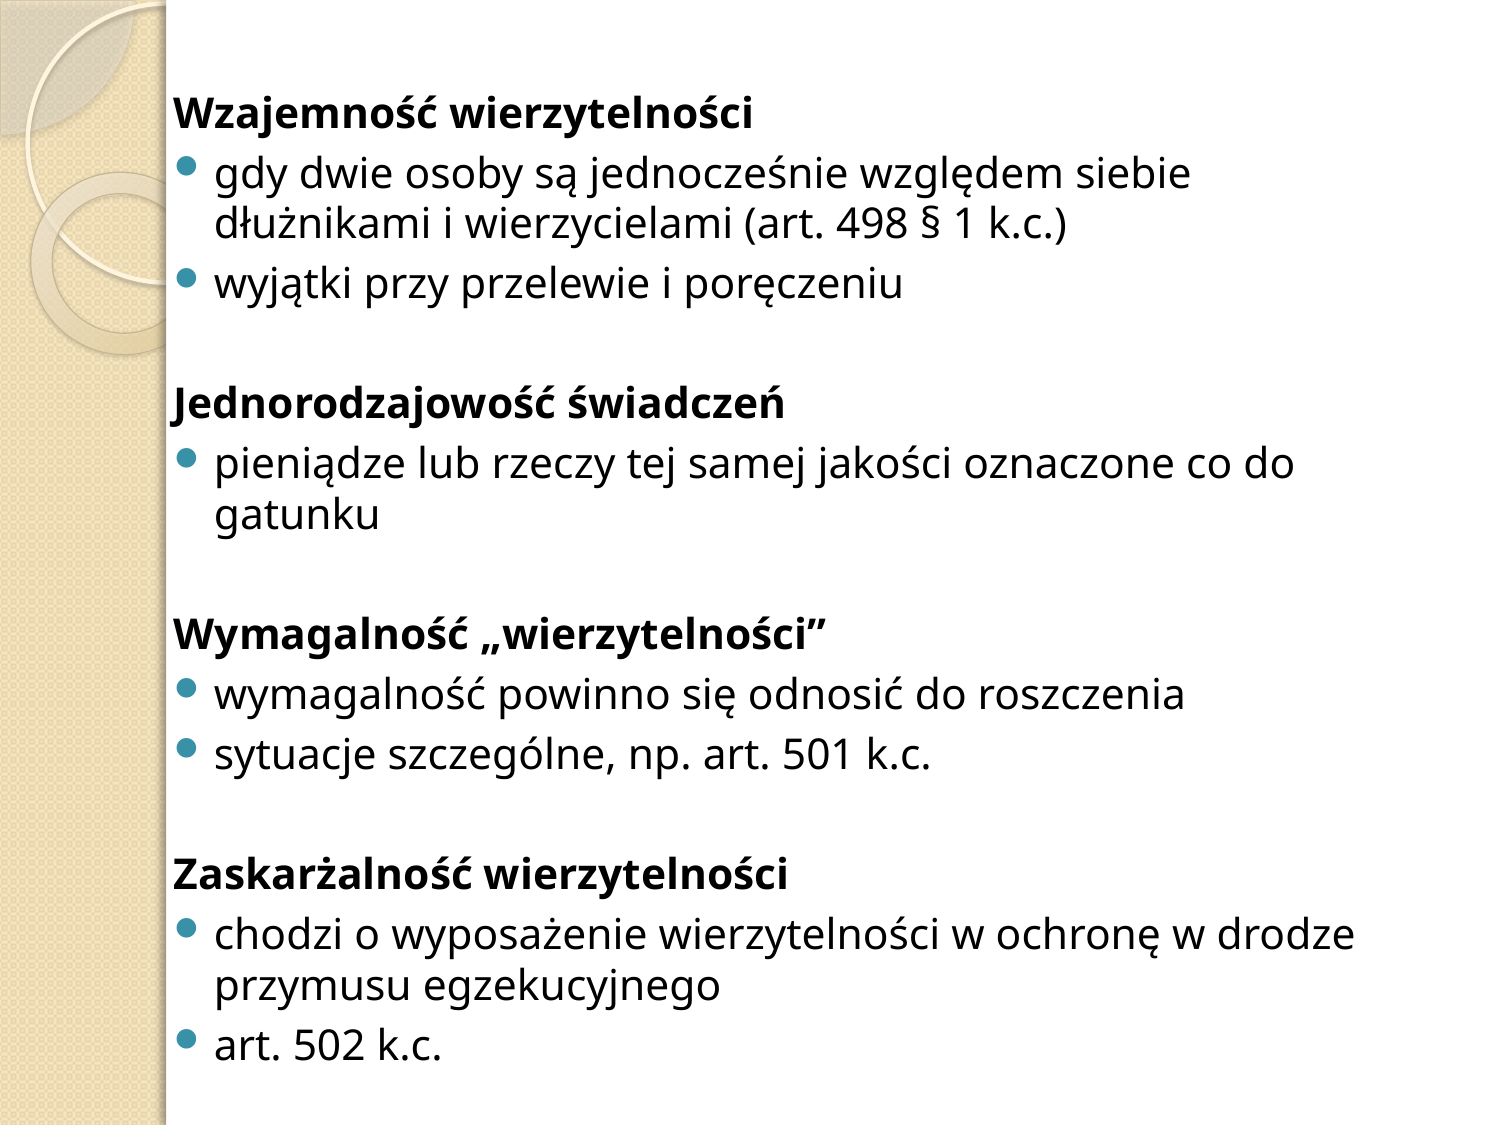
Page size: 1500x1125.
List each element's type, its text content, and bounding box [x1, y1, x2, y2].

list Wzajemność wierzytelności gdy dwie osoby są jednocześnie względem siebie dłużnikami i wierzycielami (art. 498 § 1 k.c.) wyjątki przy przelewie i poręczeniu Jednorodzajowość świadczeń pieniądze lub rzeczy tej samej jakości oznaczone co do gatunku Wymagalność „wierzytelności” wymagalność powinno się odnosić do roszczenia sytuacje szczególne, np. art. 501 k.c. Zaskarżalność wierzytelności chodzi o wyposażenie wierzytelności w ochronę w drodze przymusu egzekucyjnego art. 502 k.c. [147, 78, 1425, 1083]
